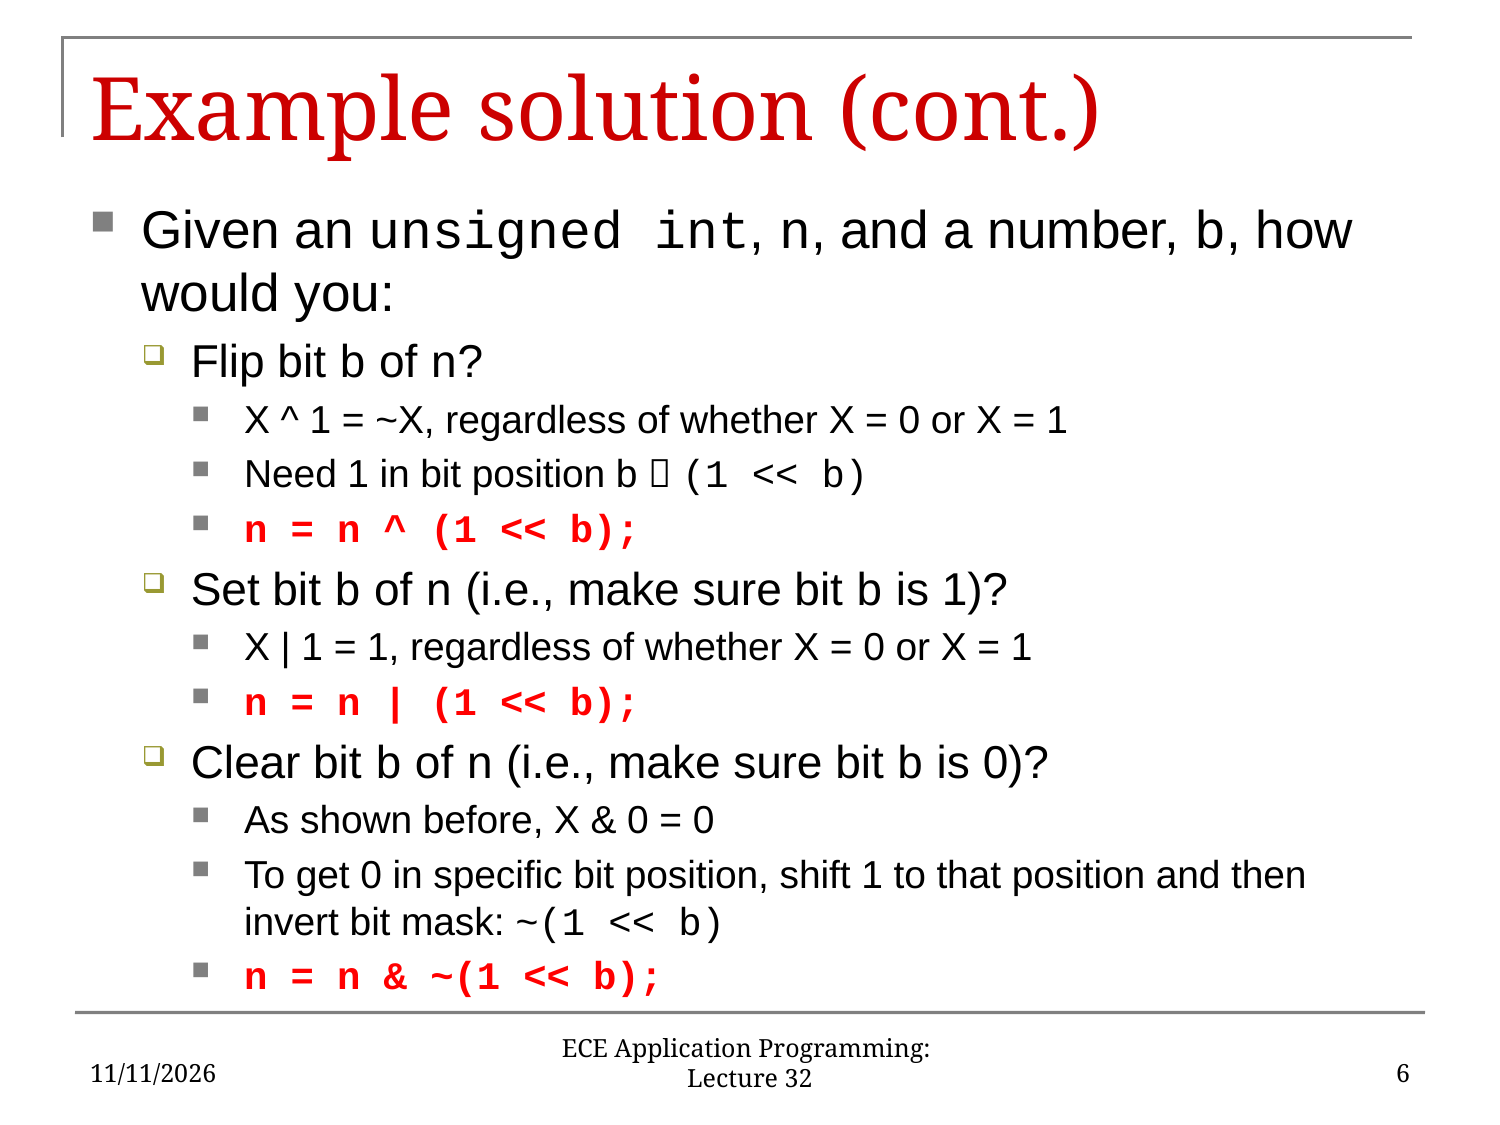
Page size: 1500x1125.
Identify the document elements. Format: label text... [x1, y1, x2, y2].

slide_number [74, 1023, 426, 1100]
list Given an unsigned int, n, and a number, b, how would you: Flip bit b of n? X ^ 1 = ~X, regardless of whether X = 0 or X = 1 Need 1 in bit position b  (1 << b) n = n ^ (1 << b); Set bit b of n (i.e., make sure bit b is 1)? X | 1 = 1, regardless of whether X = 0 or X = 1 n = n | (1 << b); Clear bit b of n (i.e., make sure bit b is 0)? As shown before, X & 0 = 0 To get 0 in specific bit position, shift 1 to that position and then invert bit mask: ~(1 << b) n = n & ~(1 << b); [75, 187, 1425, 1006]
slide_number 6 [1074, 1023, 1426, 1100]
title Example solution (cont.) [75, 45, 1425, 163]
footer ECE Application Programming: Lecture 32 [512, 1024, 988, 1101]
